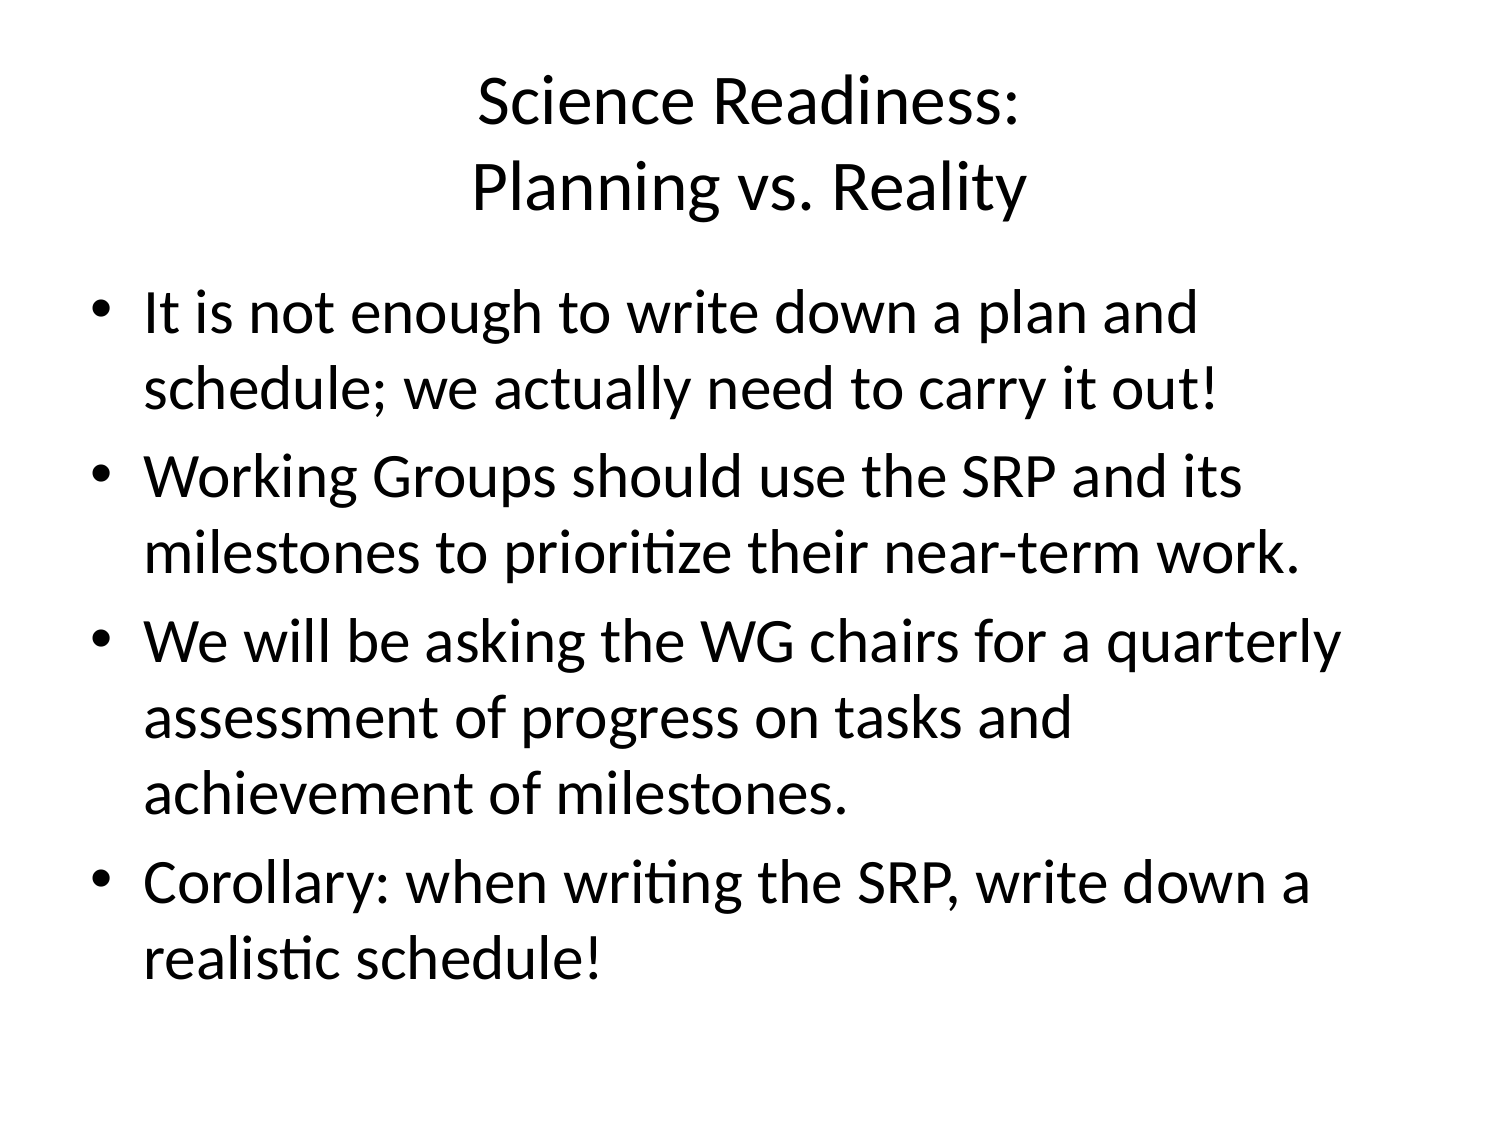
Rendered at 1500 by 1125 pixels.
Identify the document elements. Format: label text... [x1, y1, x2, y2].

list It is not enough to write down a plan and schedule; we actually need to carry it out! Working Groups should use the SRP and its milestones to prioritize their near-term work. We will be asking the WG chairs for a quarterly assessment of progress on tasks and achievement of milestones. Corollary: when writing the SRP, write down a realistic schedule! [75, 262, 1425, 1005]
title Science Readiness: Planning vs. Reality [75, 45, 1425, 233]
